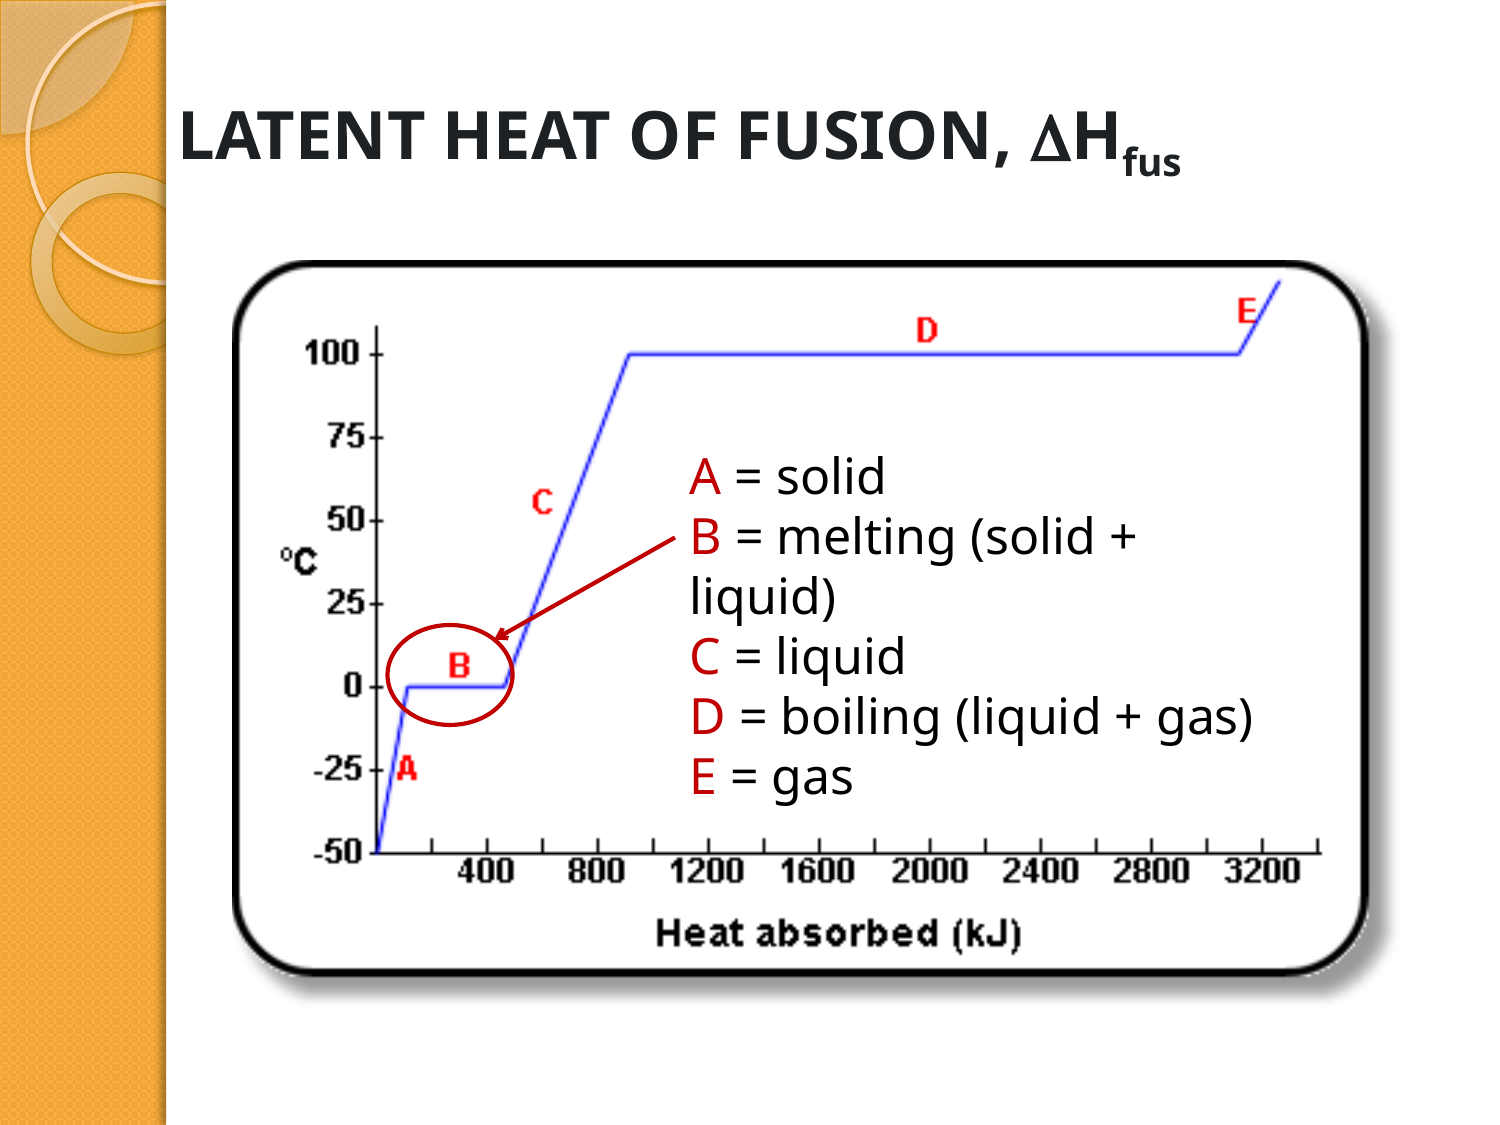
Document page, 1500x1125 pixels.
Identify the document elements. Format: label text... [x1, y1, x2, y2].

title LATENT HEAT OF FUSION, Hfus [162, 75, 1500, 233]
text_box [493, 537, 676, 640]
text_box [0, 0, 1500, 75]
picture [231, 260, 1404, 1012]
